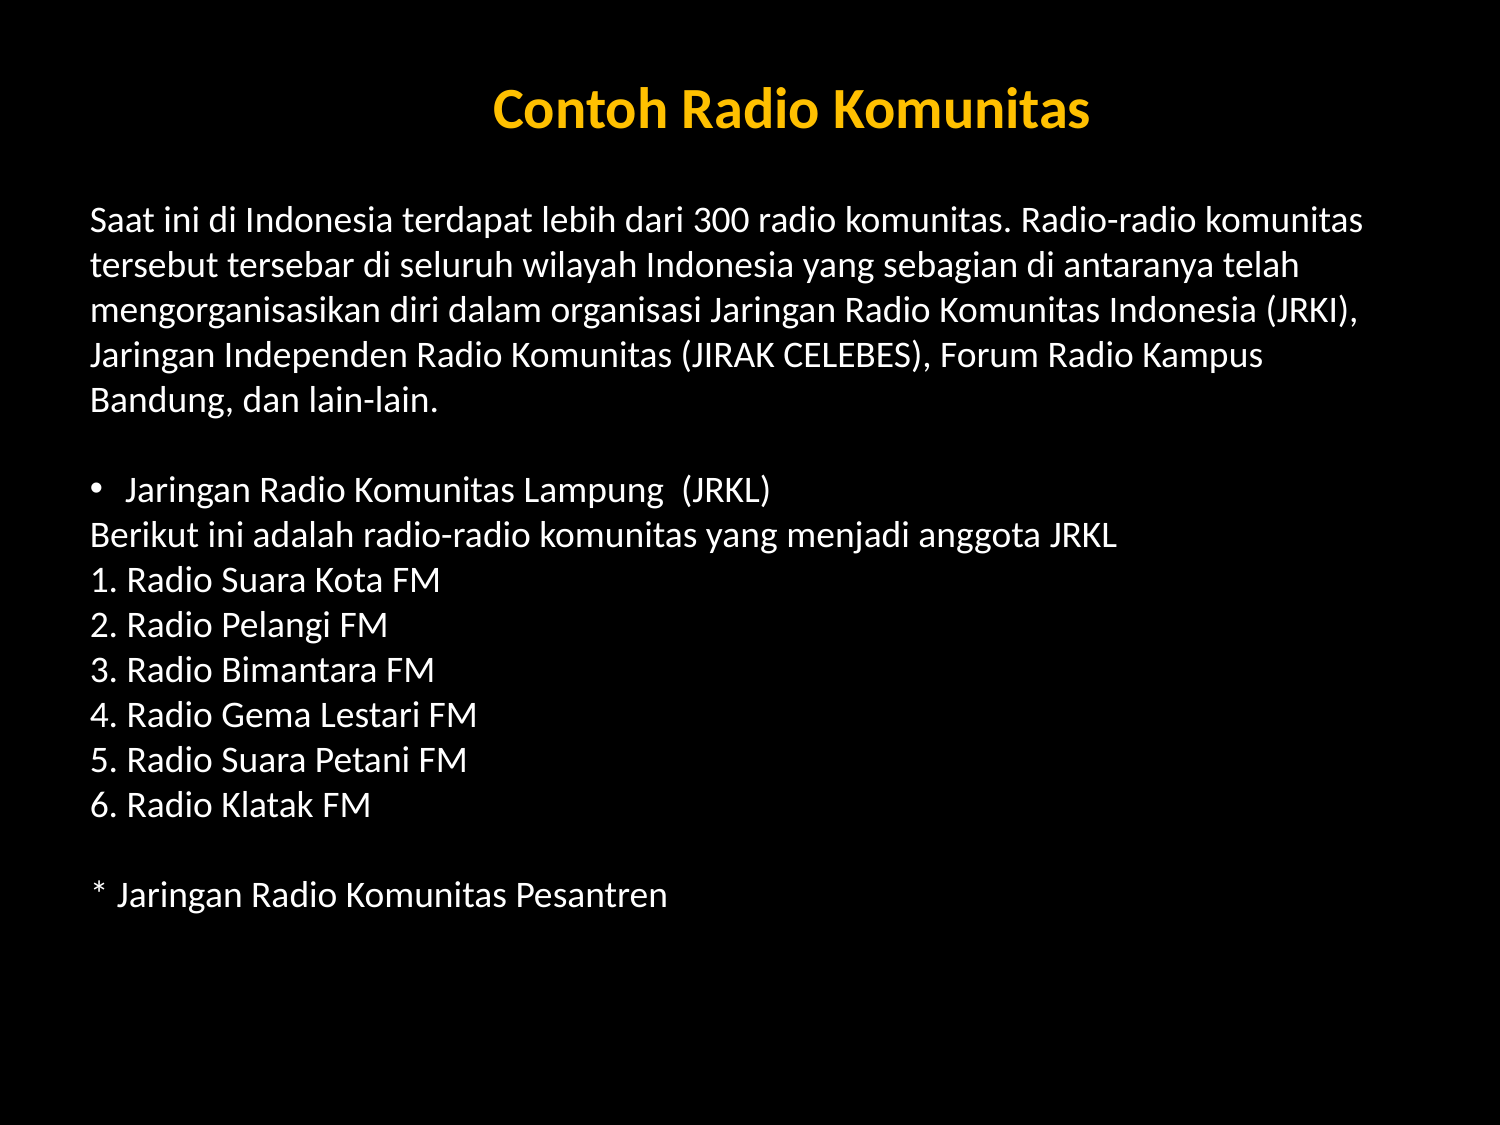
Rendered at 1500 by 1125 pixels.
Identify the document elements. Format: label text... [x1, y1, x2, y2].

text_box Saat ini di Indonesia terdapat lebih dari 300 radio komunitas. Radio-radio komunitas tersebut tersebar di seluruh wilayah Indonesia yang sebagian di antaranya telah mengorganisasikan diri dalam organisasi Jaringan Radio Komunitas Indonesia (JRKI), Jaringan Independen Radio Komunitas (JIRAK CELEBES), Forum Radio Kampus Bandung, dan lain-lain. Jaringan Radio Komunitas Lampung (JRKL) Berikut ini adalah radio-radio komunitas yang menjadi anggota JRKL 1. Radio Suara Kota FM 2. Radio Pelangi FM 3. Radio Bimantara FM 4. Radio Gema Lestari FM 5. Radio Suara Petani FM 6. Radio Klatak FM * Jaringan Radio Komunitas Pesantren [75, 187, 1400, 1058]
text_box Contoh Radio Komunitas [478, 62, 1107, 148]
